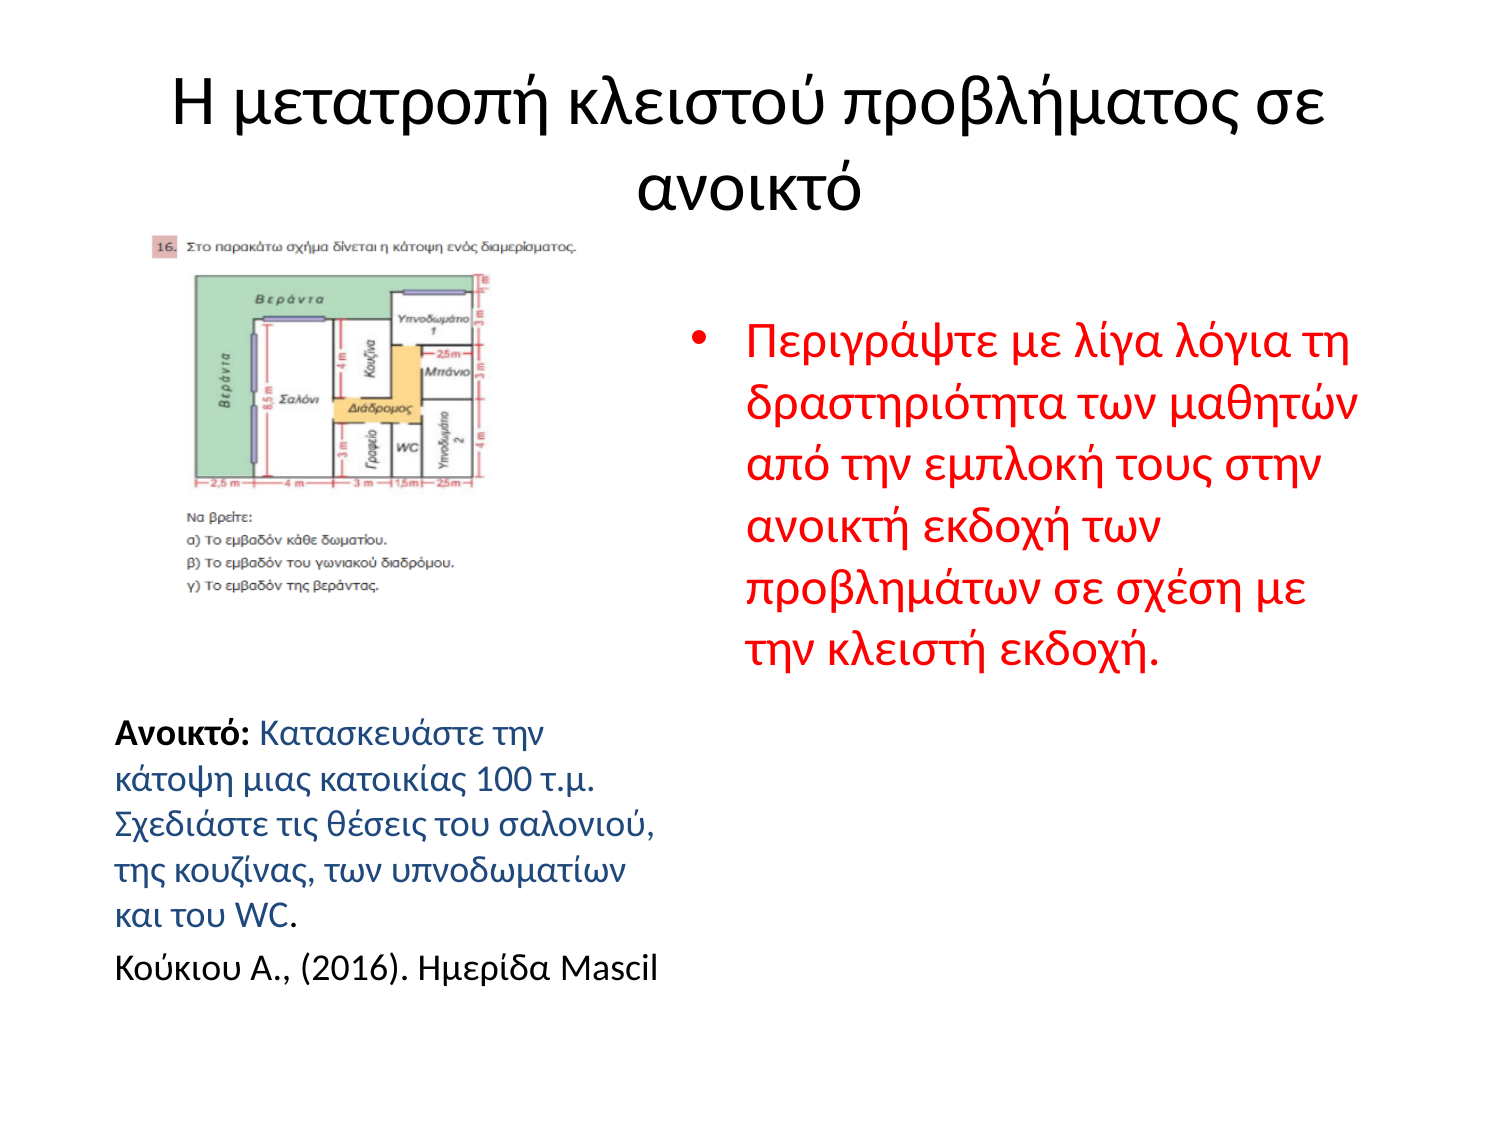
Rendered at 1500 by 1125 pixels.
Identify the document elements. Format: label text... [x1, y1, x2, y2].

list Περιγράψτε με λίγα λόγια τη δραστηριότητα των μαθητών από την εμπλοκή τους στην ανοικτή εκδοχή των προβλημάτων σε σχέση με την κλειστή εκδοχή. [675, 298, 1388, 692]
picture [149, 232, 626, 596]
title Η μετατροπή κλειστού προβλήματος σε ανοικτό [75, 45, 1425, 233]
text_box Ανοικτό: Κατασκευάστε την κάτοψη μιας κατοικίας 100 τ.μ. Σχεδιάστε τις θέσεις του σαλονιού, της κουζίνας, των υπνοδωματίων και του WC. Κούκιου Α., (2016). Ημερίδα Mascil [99, 699, 675, 1016]
